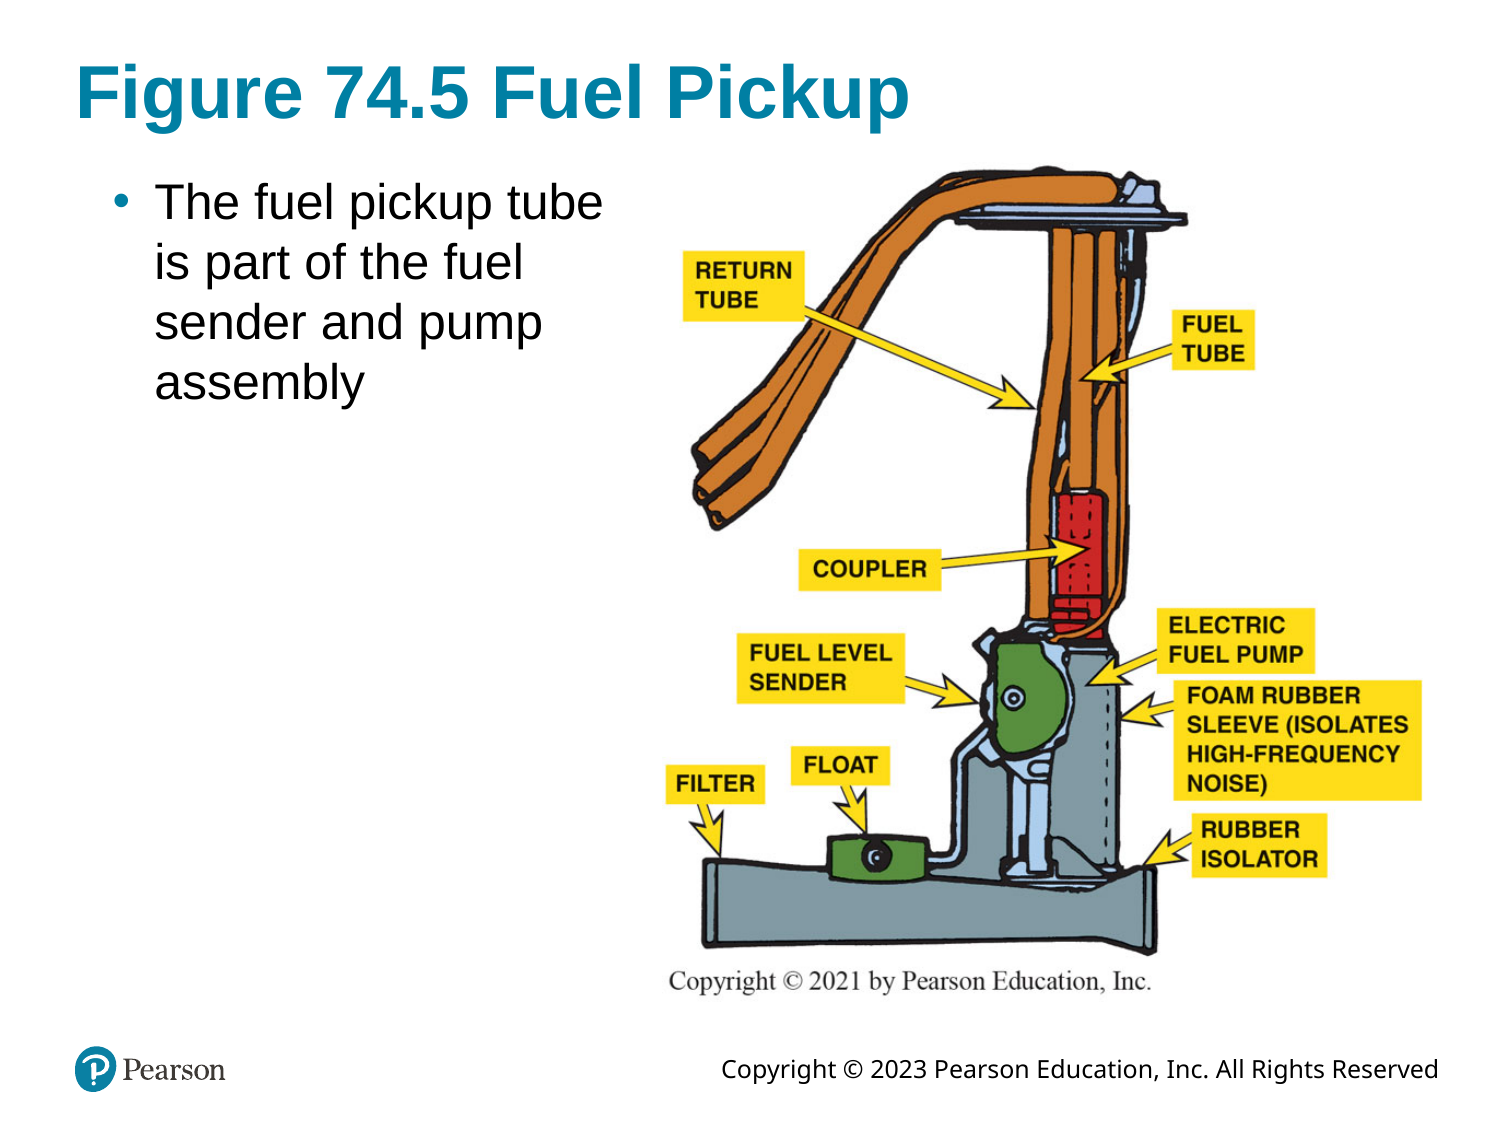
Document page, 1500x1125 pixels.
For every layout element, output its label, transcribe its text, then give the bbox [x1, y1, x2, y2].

title Figure 74.5 Fuel Pickup [75, 36, 1425, 143]
list The fuel pickup tube is part of the fuel sender and pump assembly [112, 162, 607, 420]
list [662, 162, 1426, 1002]
